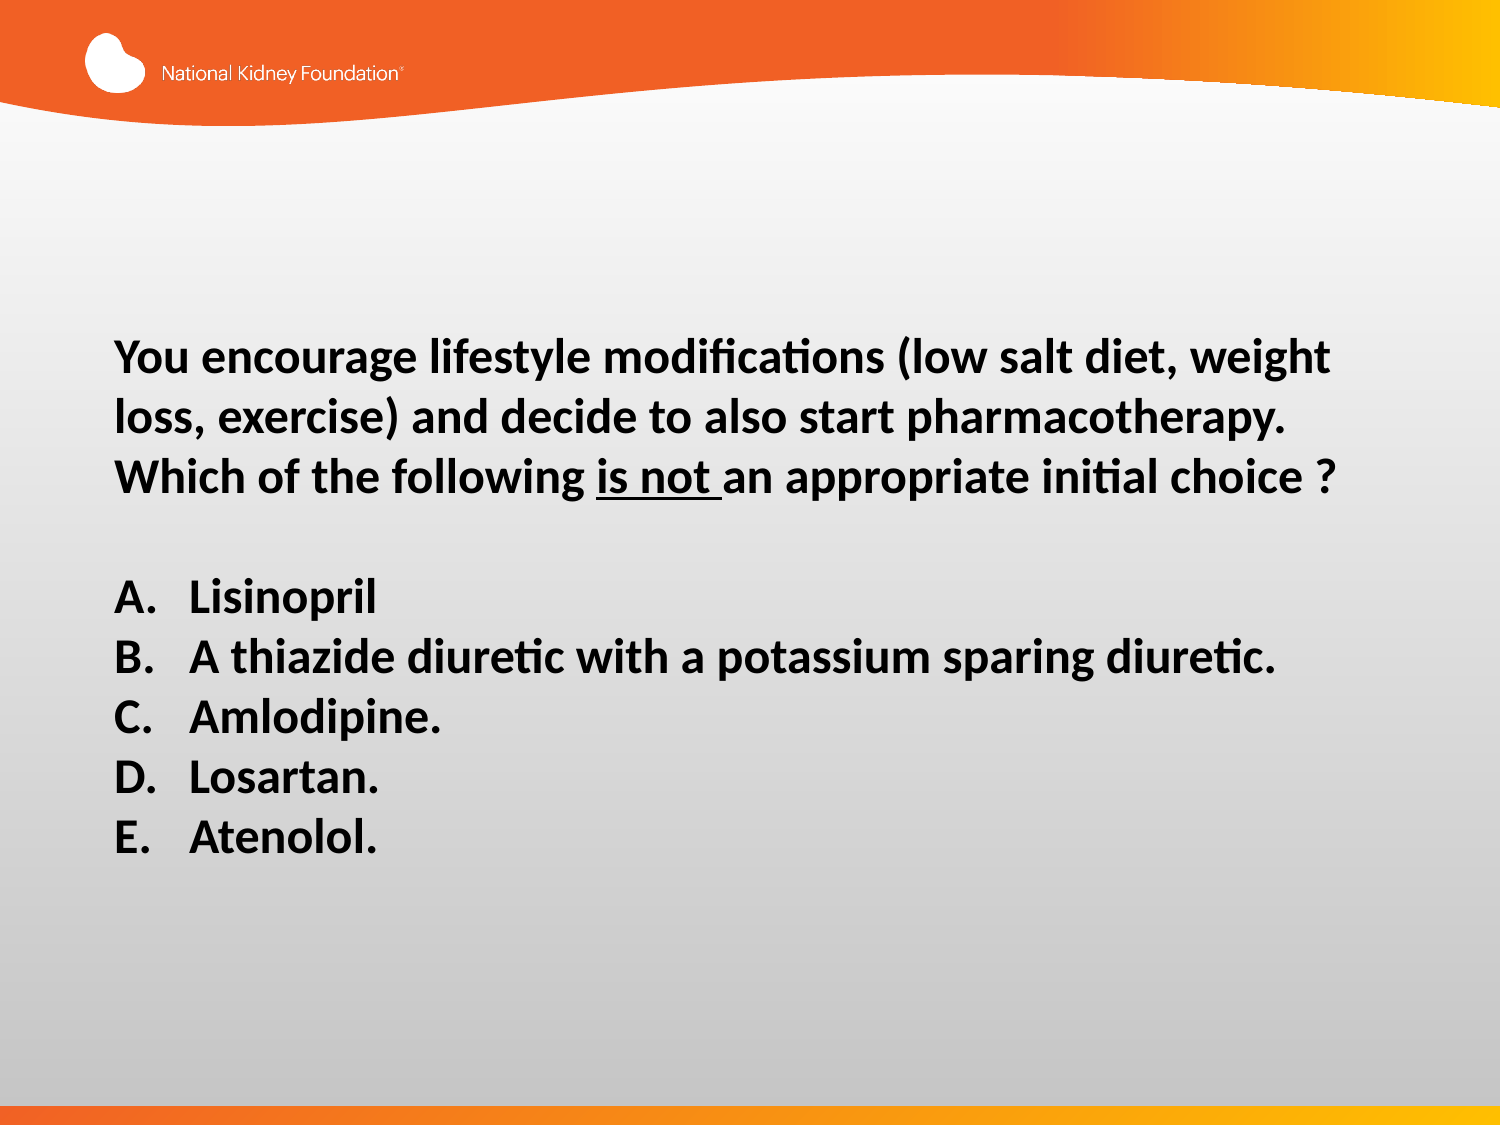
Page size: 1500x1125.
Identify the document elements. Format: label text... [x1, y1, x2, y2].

picture [85, 33, 404, 93]
text_box You encourage lifestyle modifications (low salt diet, weight loss, exercise) and decide to also start pharmacotherapy. Which of the following is not an appropriate initial choice ? Lisinopril A thiazide diuretic with a potassium sparing diuretic. Amlodipine. Losartan. Atenolol. [99, 316, 1401, 917]
